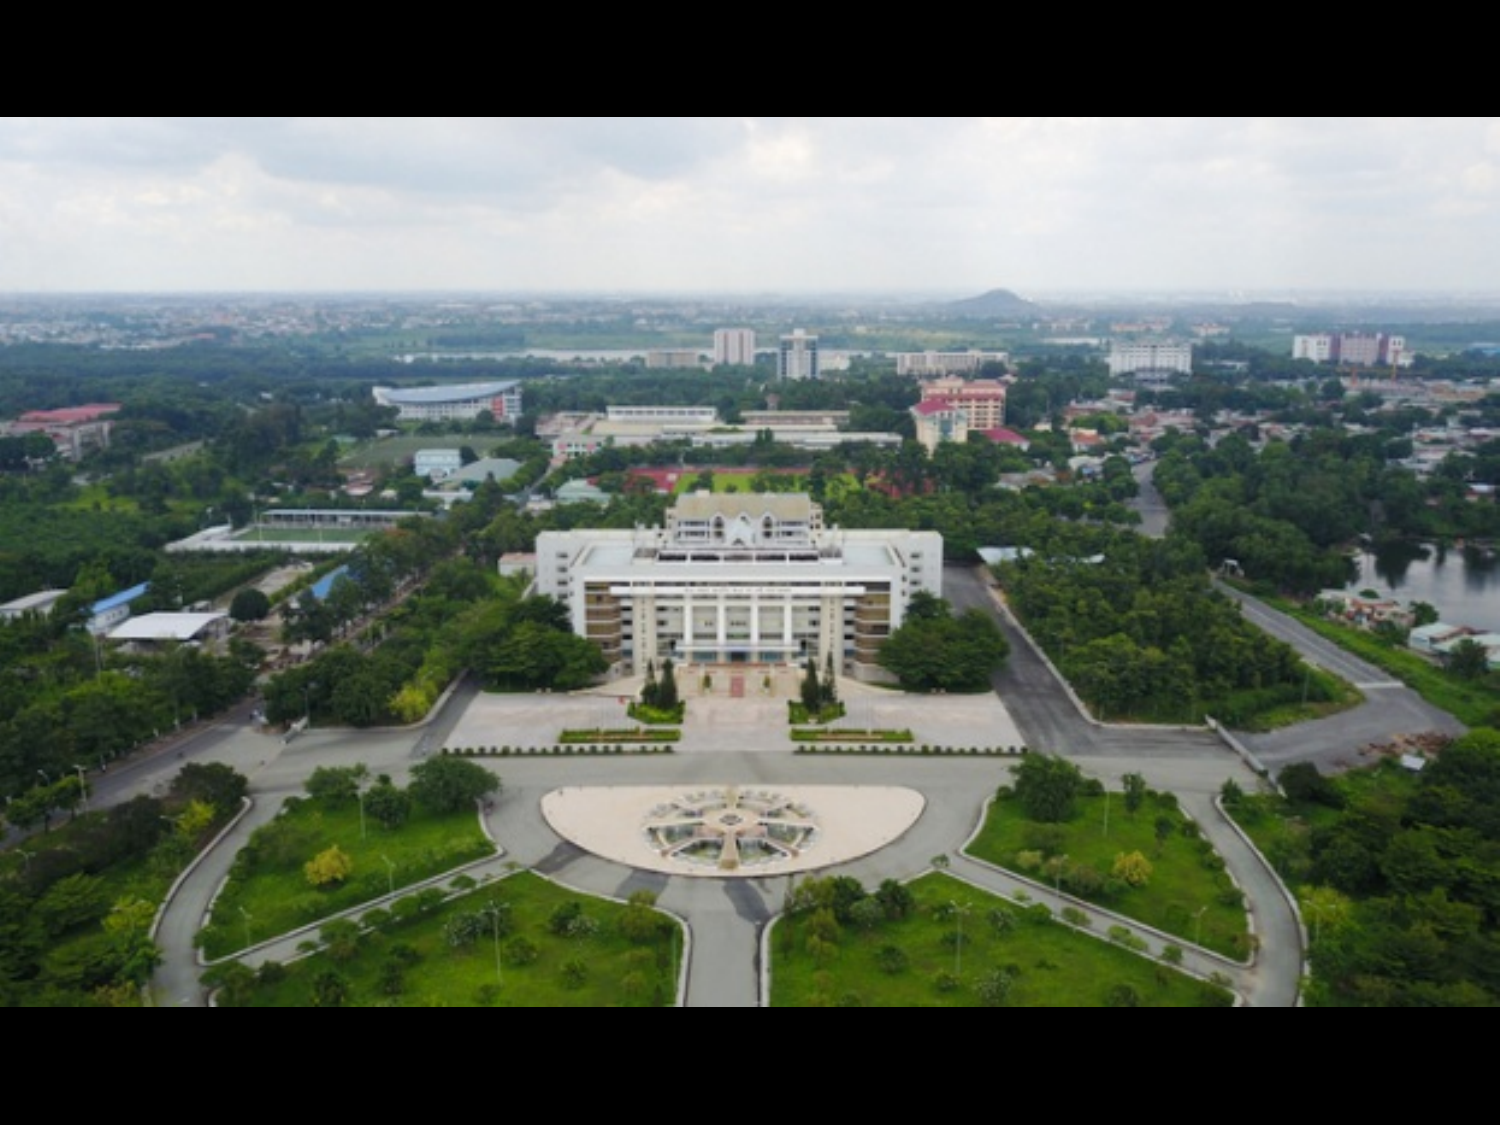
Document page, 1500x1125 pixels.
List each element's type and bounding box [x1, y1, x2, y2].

picture [0, 117, 1500, 1008]
